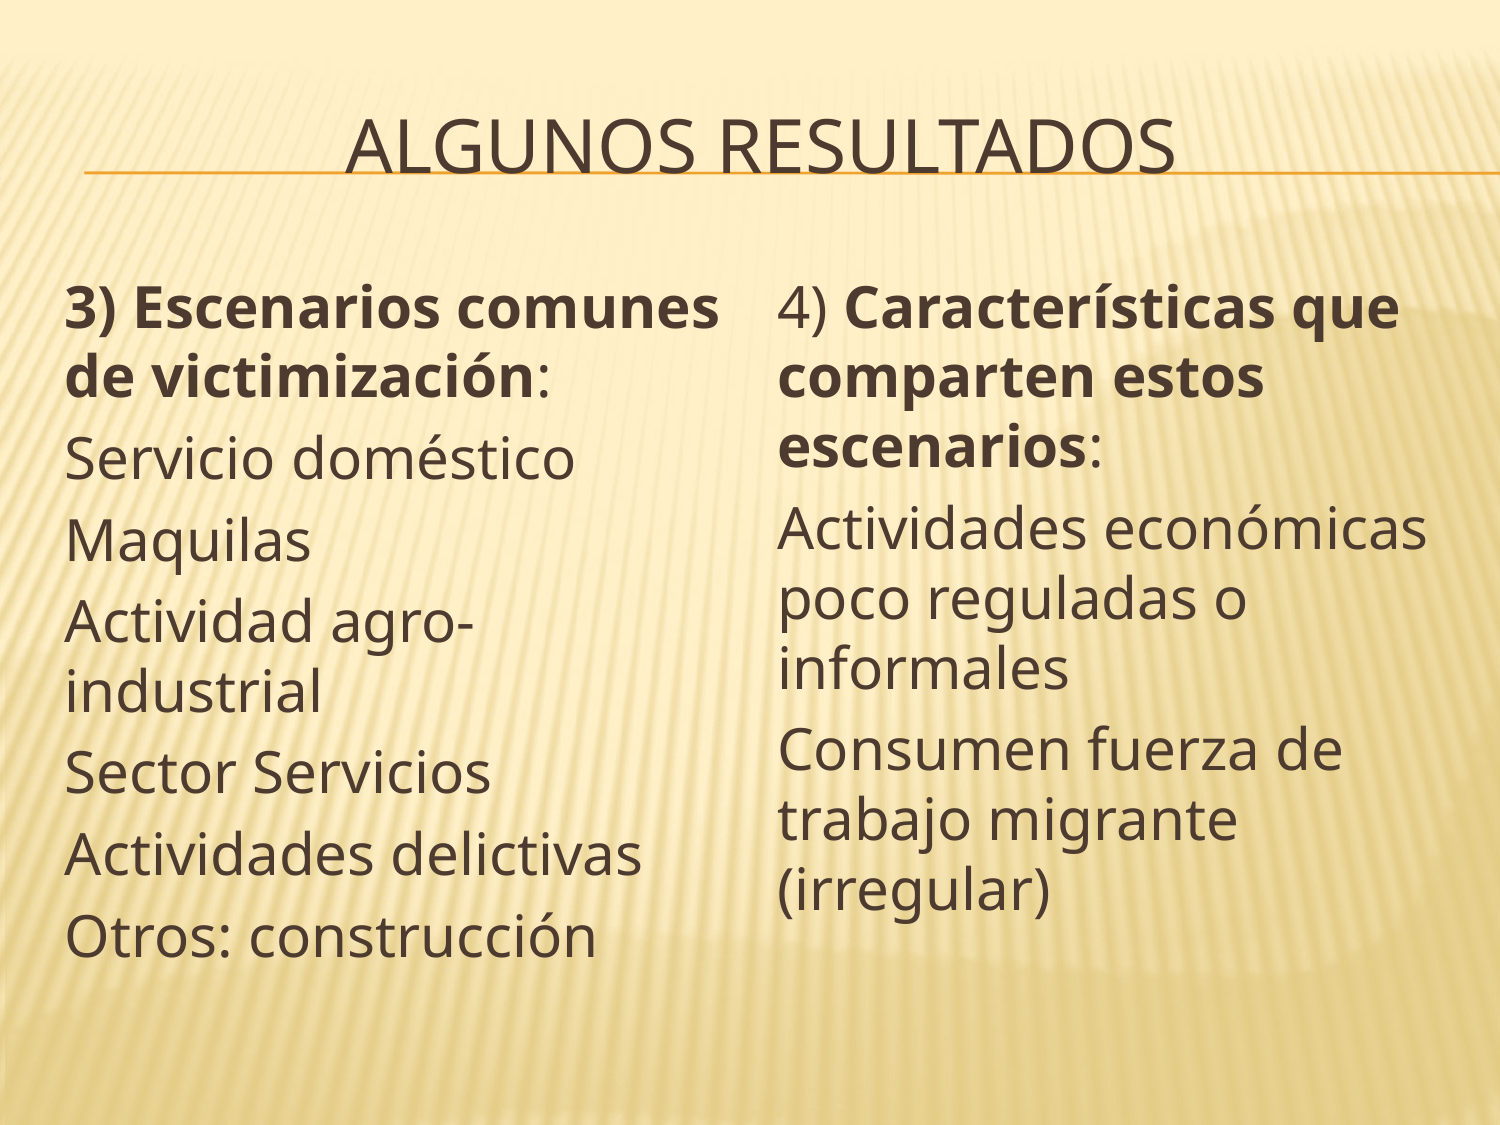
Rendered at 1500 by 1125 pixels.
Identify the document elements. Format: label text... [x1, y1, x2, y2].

list 4) Características que comparten estos escenarios: Actividades económicas poco reguladas o informales Consumen fuerza de trabajo migrante (irregular) [762, 262, 1475, 1038]
title ALGUNOS RESULTADOS [49, 75, 1475, 213]
list 3) Escenarios comunes de victimización: Servicio doméstico Maquilas Actividad agro-industrial Sector Servicios Actividades delictivas Otros: construcción [50, 262, 738, 1038]
